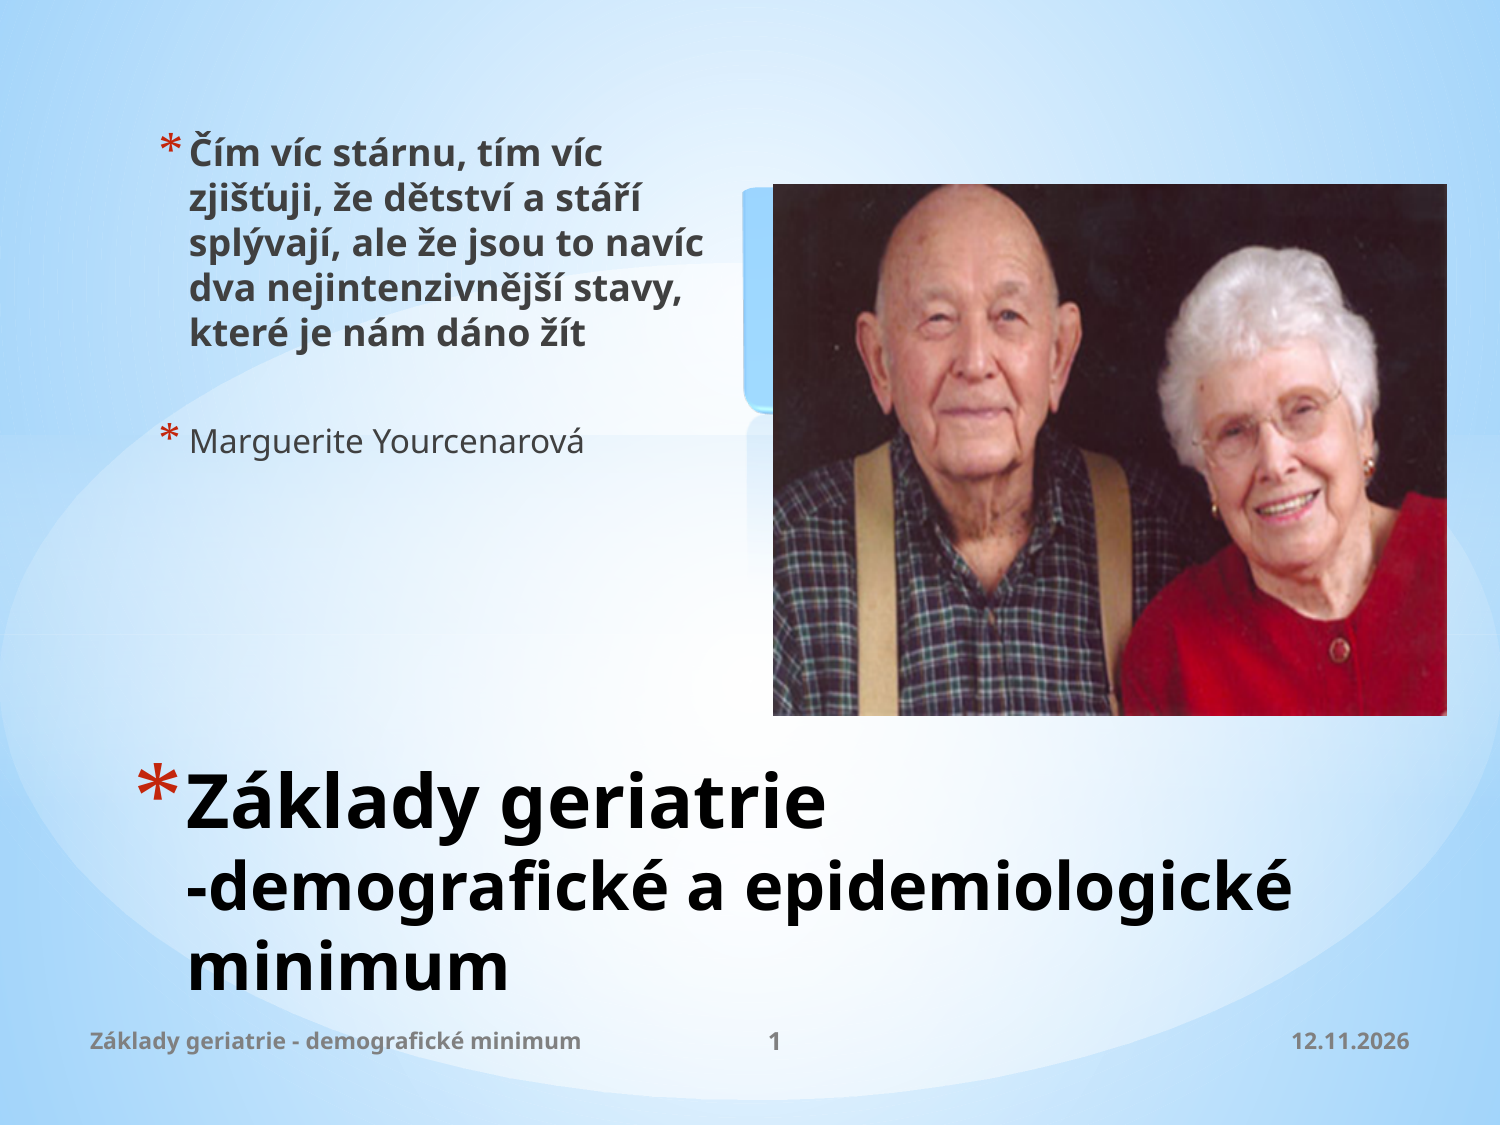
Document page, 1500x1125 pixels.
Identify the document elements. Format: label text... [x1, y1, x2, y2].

slide_number 1 [624, 1012, 925, 1073]
title Základy geriatrie -demografické a epidemiologické minimum [119, 713, 1338, 1012]
slide_number 6. 3. 2016 [1012, 1012, 1425, 1073]
picture [733, 184, 1448, 717]
list Čím víc stárnu, tím víc zjišťuji, že dětství a stáří splývají, ale že jsou to navíc dva nejintenzivnější stavy, které je nám dáno žít Marguerite Yourcenarová [144, 165, 750, 521]
footer Základy geriatrie - demografické minimum [75, 1012, 624, 1073]
